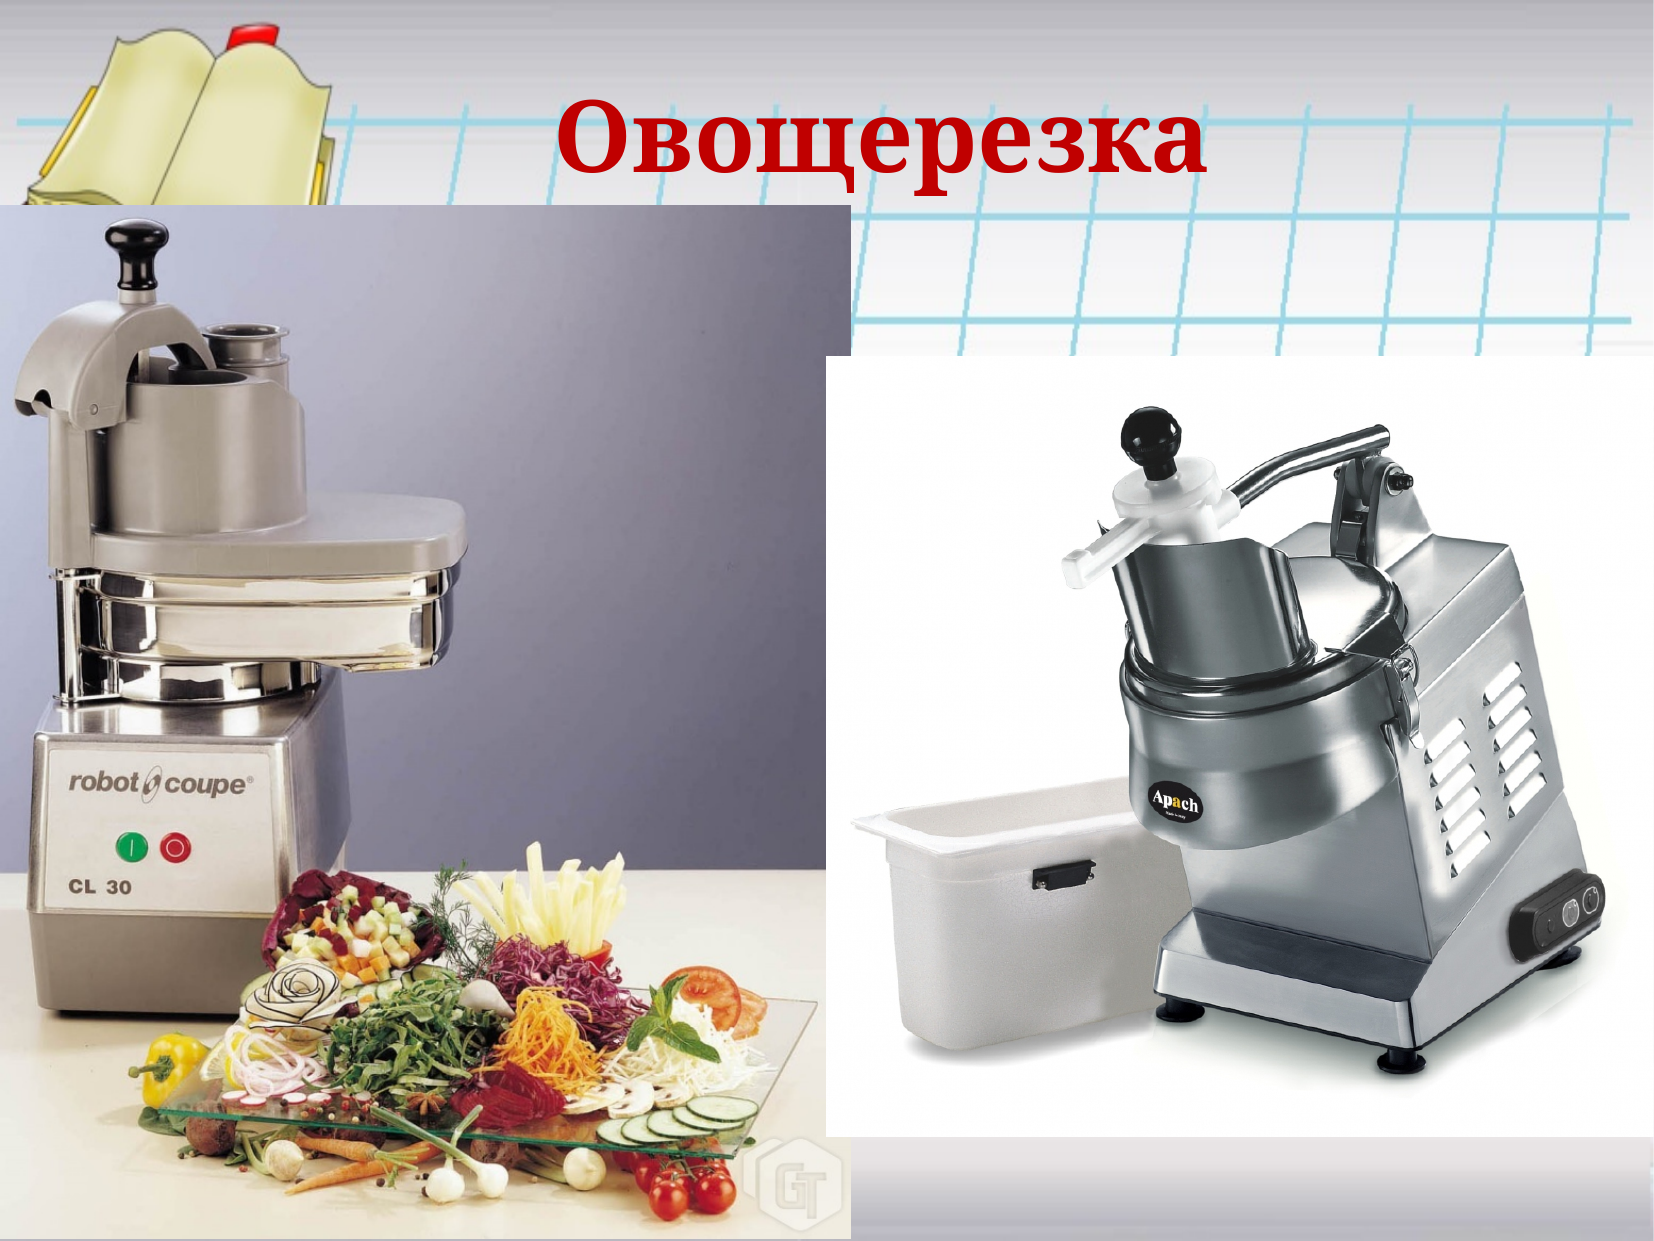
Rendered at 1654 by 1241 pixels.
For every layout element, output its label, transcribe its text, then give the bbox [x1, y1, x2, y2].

text_box Овощерезка [538, 64, 1226, 200]
picture [0, 0, 1654, 1241]
